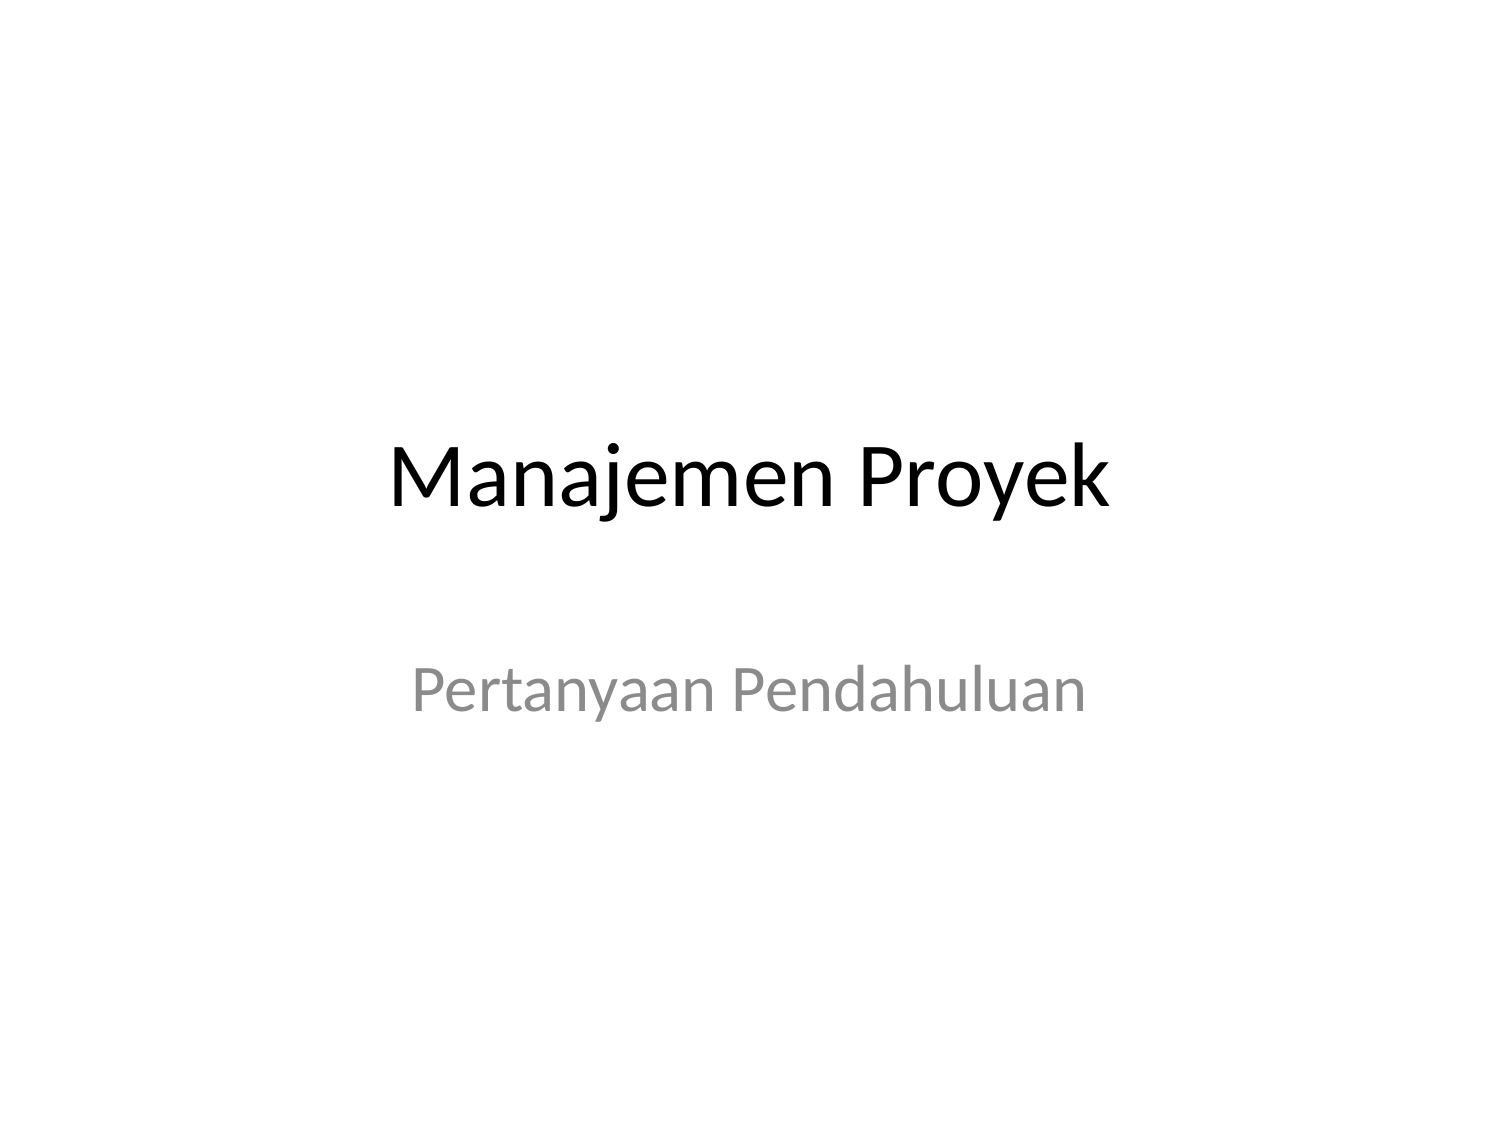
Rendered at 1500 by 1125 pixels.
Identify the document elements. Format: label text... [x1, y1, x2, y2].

title Manajemen Proyek [112, 349, 1388, 591]
subtitle Pertanyaan Pendahuluan [225, 637, 1275, 925]
